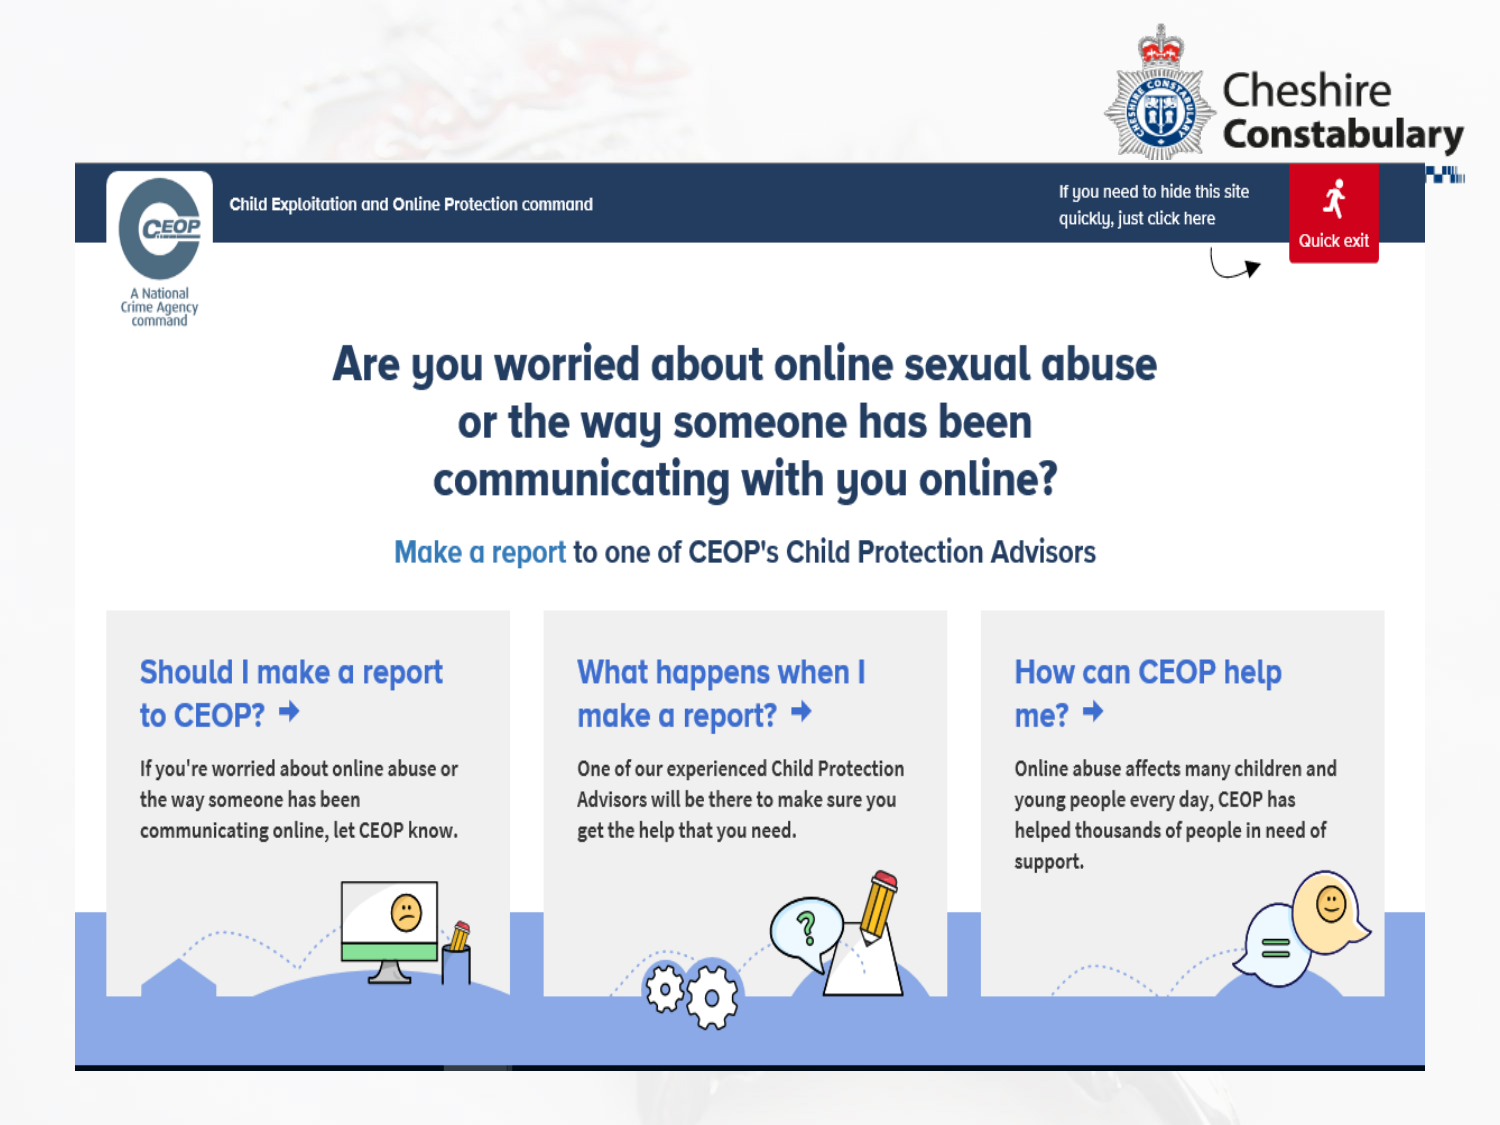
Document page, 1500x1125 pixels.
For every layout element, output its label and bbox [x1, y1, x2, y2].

list [74, 160, 1426, 1071]
picture [0, 0, 1500, 1125]
